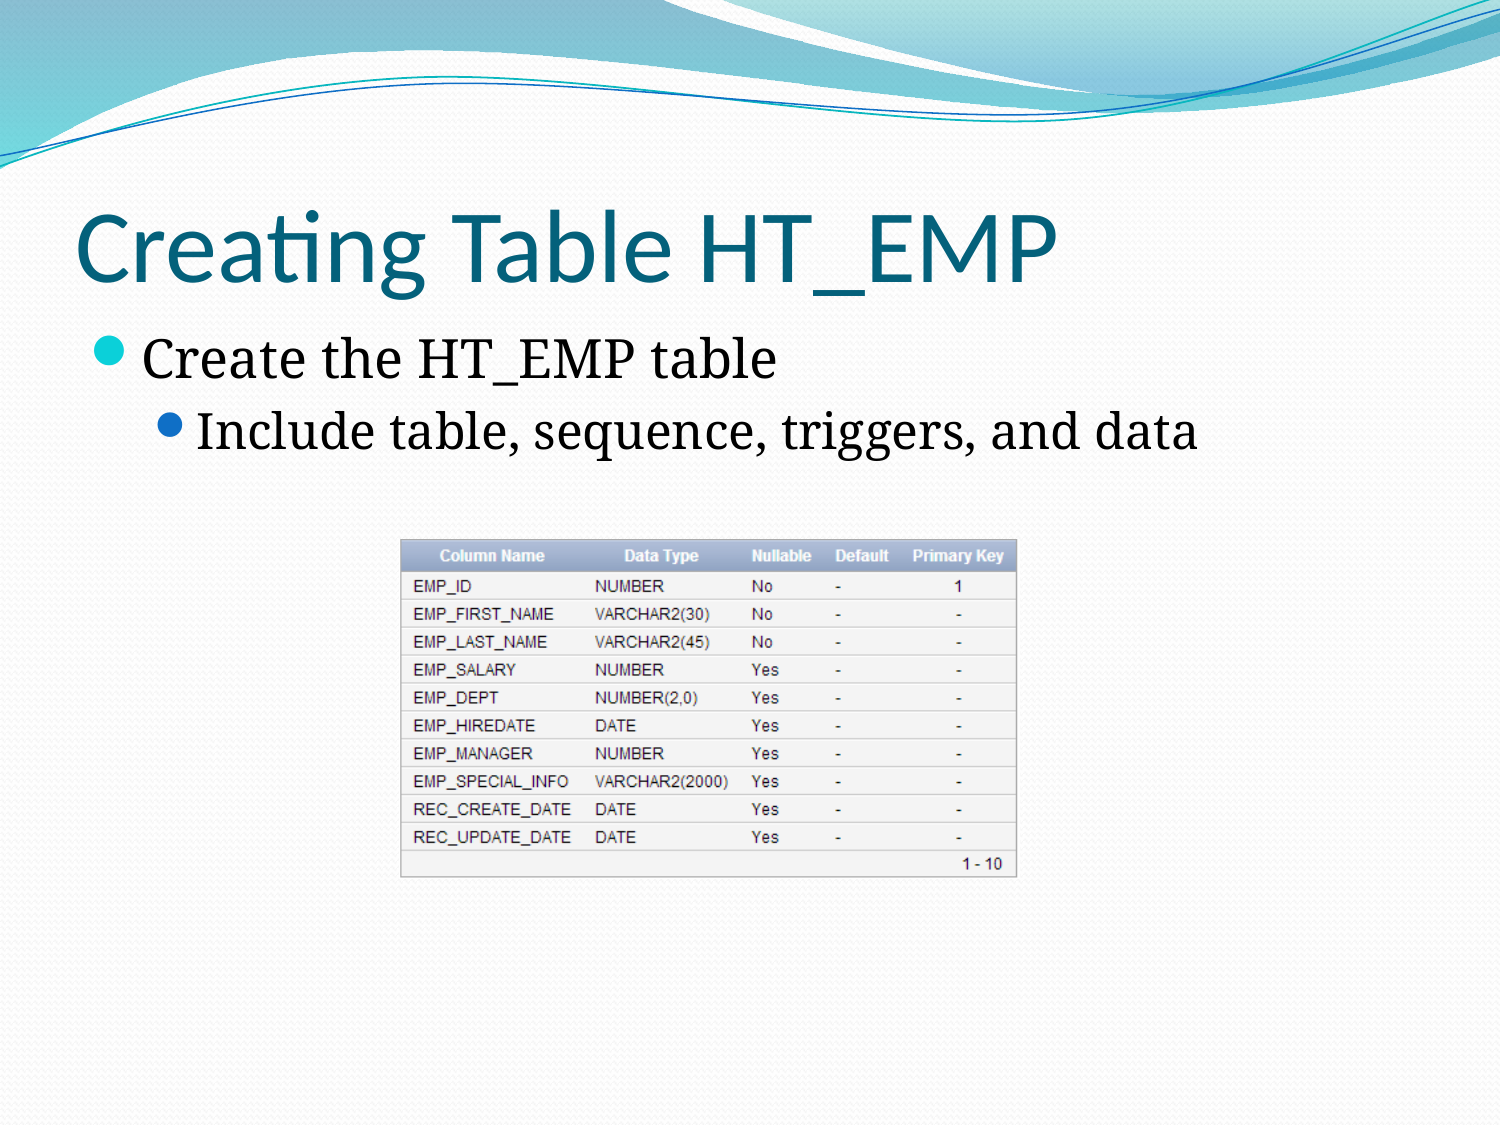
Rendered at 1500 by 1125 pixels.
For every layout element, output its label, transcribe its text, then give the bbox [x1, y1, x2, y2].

picture [399, 539, 1020, 879]
title Creating Table HT_EMP [75, 115, 1425, 303]
list Create the HT_EMP table Include table, sequence, triggers, and data [75, 317, 1425, 1038]
